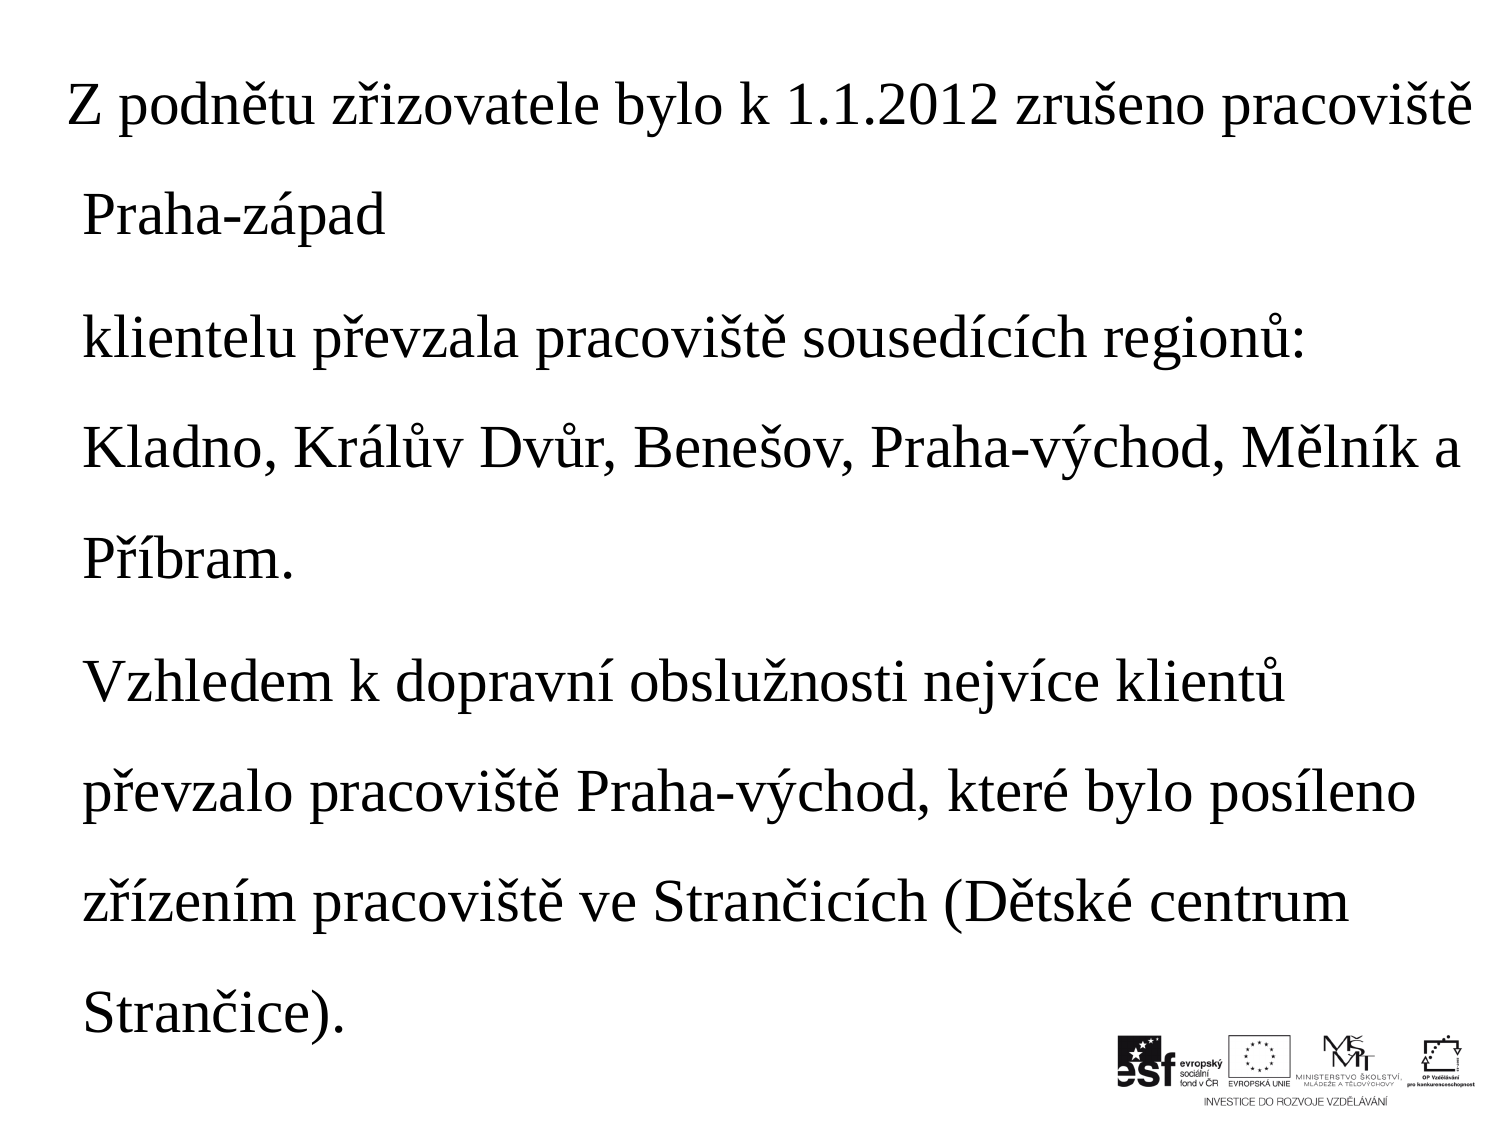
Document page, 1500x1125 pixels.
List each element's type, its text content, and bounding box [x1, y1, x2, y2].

list Z podnětu zřizovatele bylo k 1.1.2012 zrušeno pracoviště Praha-západ klientelu převzala pracoviště sousedících regionů: Kladno, Králův Dvůr, Benešov, Praha-východ, Mělník a Příbram. Vzhledem k dopravní obslužnosti nejvíce klientů převzalo pracoviště Praha-východ, které bylo posíleno zřízením pracoviště ve Strančicích (Dětské centrum Strančice). [0, 19, 1500, 1059]
picture [1115, 1034, 1476, 1107]
